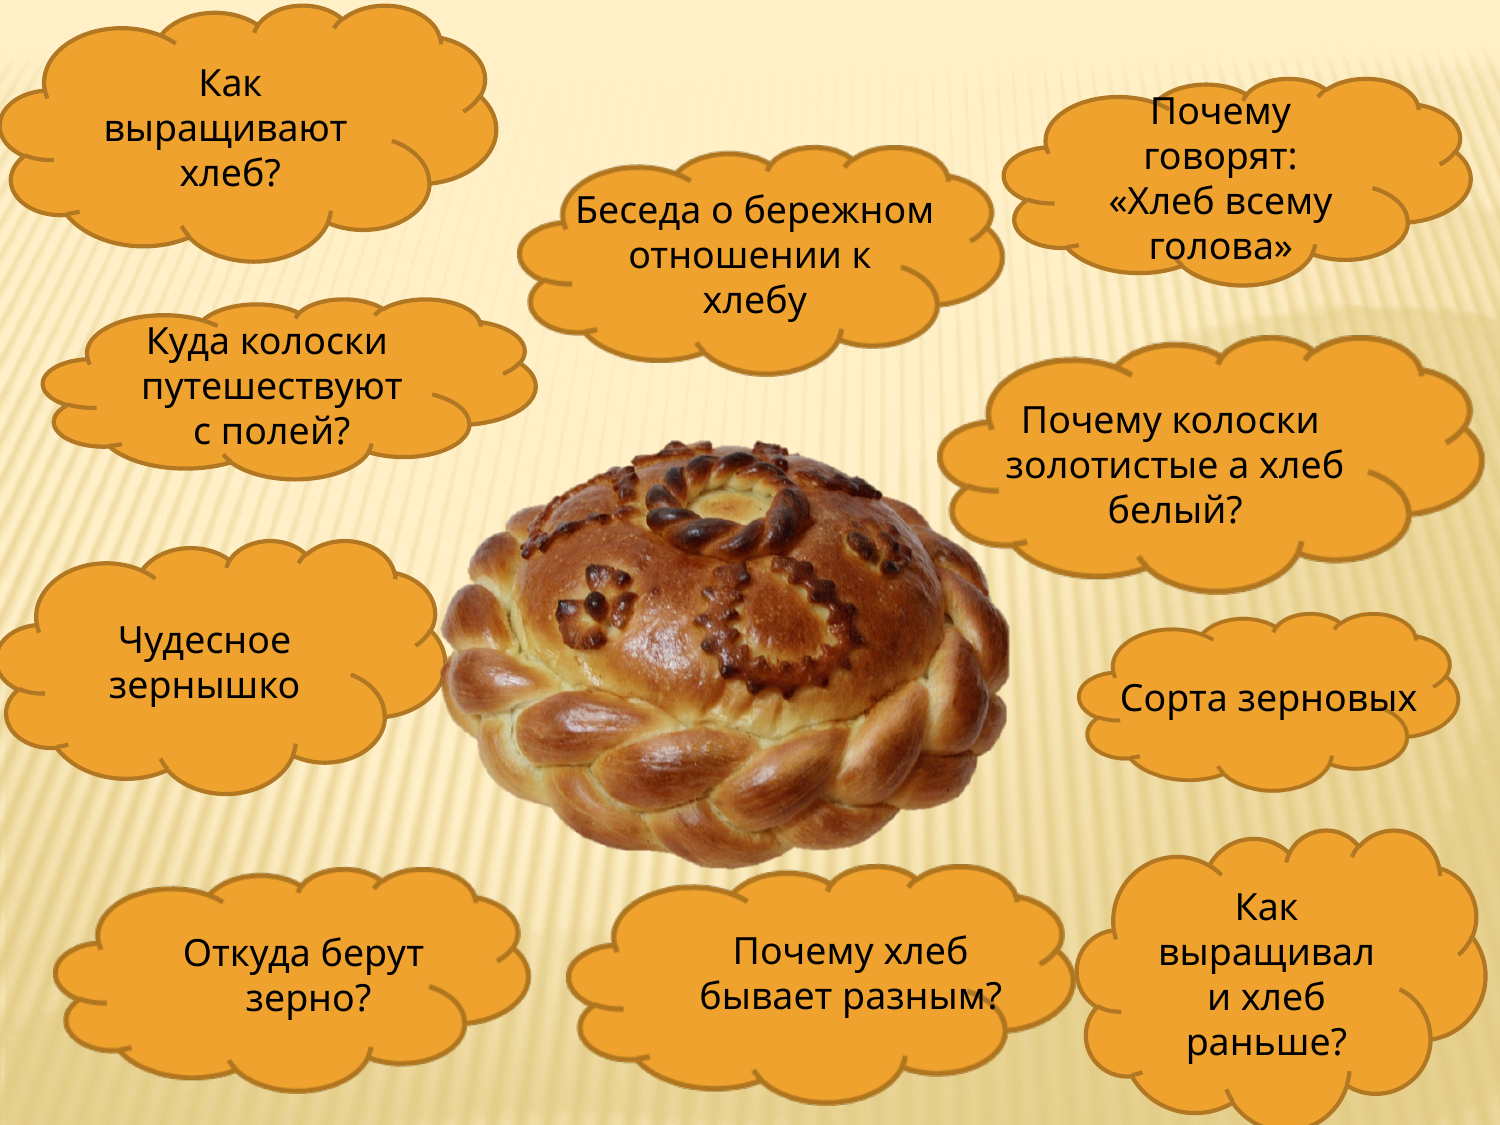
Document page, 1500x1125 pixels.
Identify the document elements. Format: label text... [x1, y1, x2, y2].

picture [52, 865, 533, 1094]
text_box Как выращивают хлеб? [0, 3, 499, 264]
picture [393, 144, 1486, 1107]
text_box Чудесное зернышко [0, 538, 383, 797]
text_box Как выращивали хлеб раньше? [1086, 828, 1488, 1125]
text_box Куда колоски путешествуют с полей? [40, 297, 384, 482]
text_box Почему говорят: «Хлеб всему голова» [1014, 76, 1473, 288]
